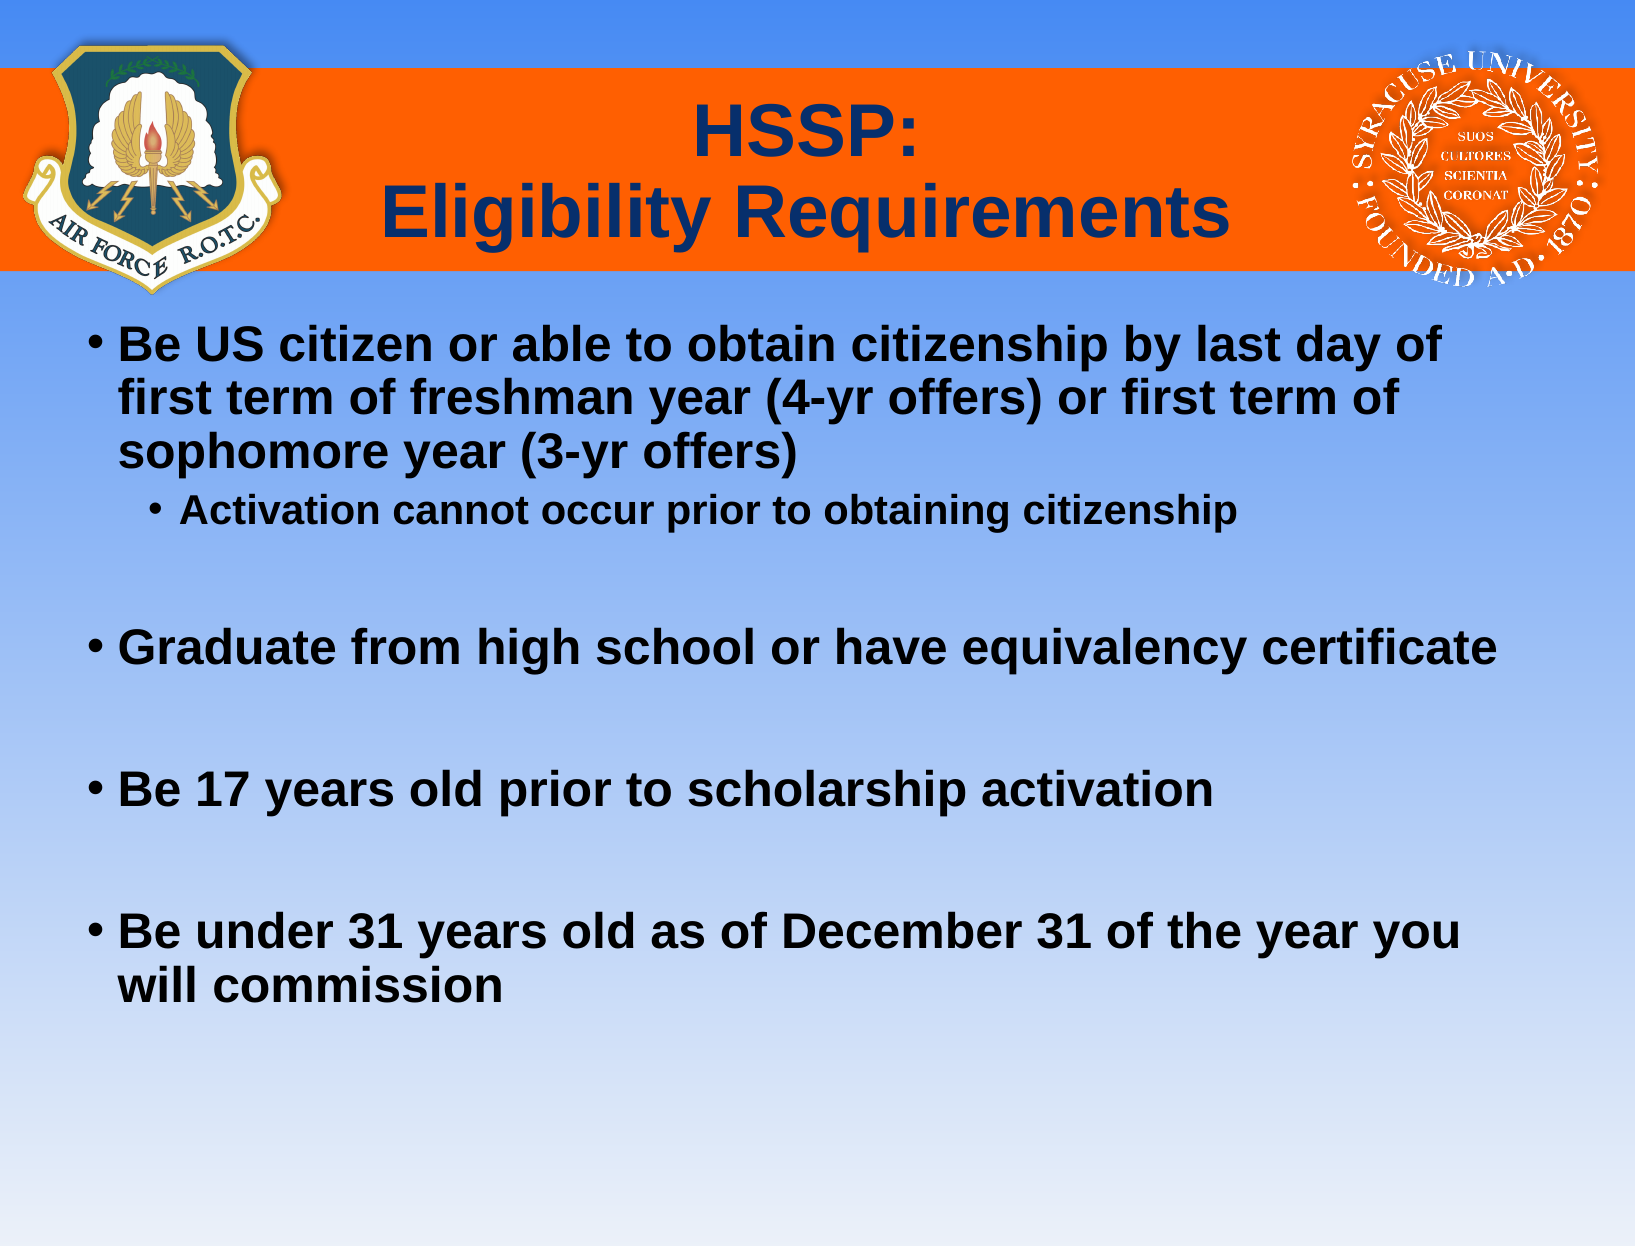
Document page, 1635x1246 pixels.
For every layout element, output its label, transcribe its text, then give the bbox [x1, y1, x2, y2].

title HSSP: Eligibility Requirements [122, 68, 1513, 277]
picture [23, 45, 282, 295]
list Be US citizen or able to obtain citizenship by last day of first term of freshman year (4-yr offers) or first term of sophomore year (3-yr offers) Activation cannot occur prior to obtaining citizenship Graduate from high school or have equivalency certificate Be 17 years old prior to scholarship activation Be under 31 years old as of December 31 of the year you will commission [71, 310, 1558, 1178]
